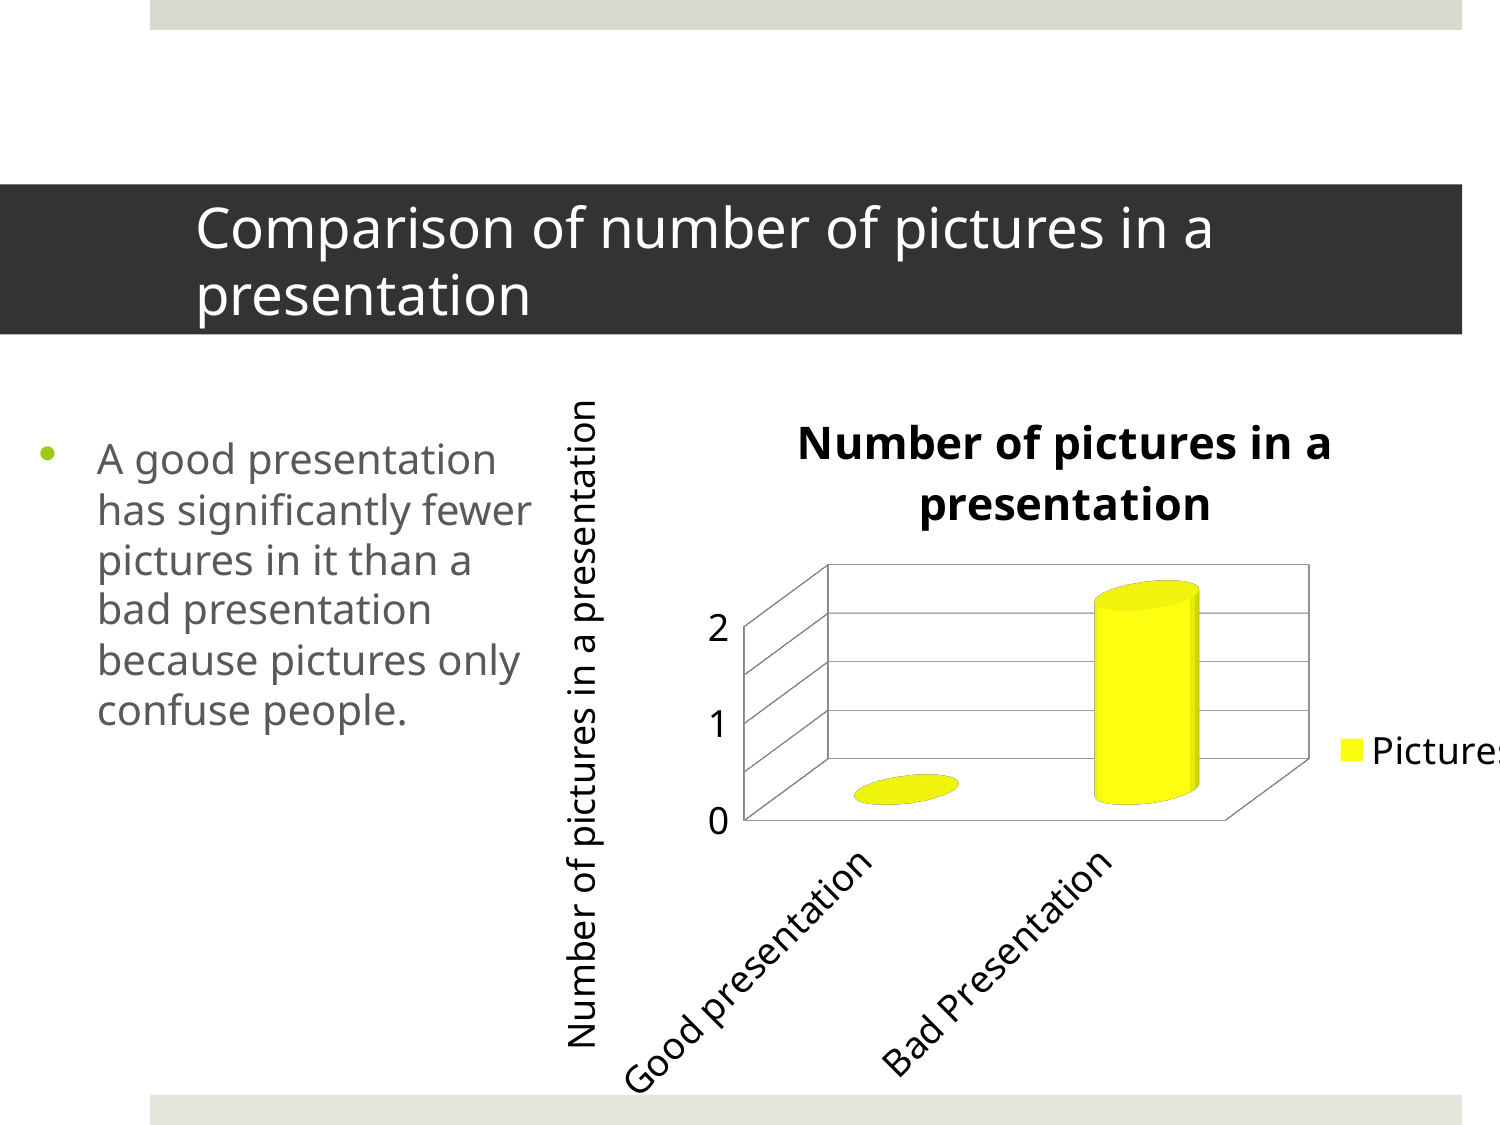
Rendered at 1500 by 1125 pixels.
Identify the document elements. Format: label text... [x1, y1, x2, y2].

title Comparison of number of pictures in a presentation [0, 184, 1463, 335]
chart [590, 374, 1500, 1125]
list A good presentation has significantly fewer pictures in it than a bad presentation because pictures only confuse people. [25, 425, 550, 1028]
text_box Number of pictures in a presentation [550, 384, 590, 1066]
